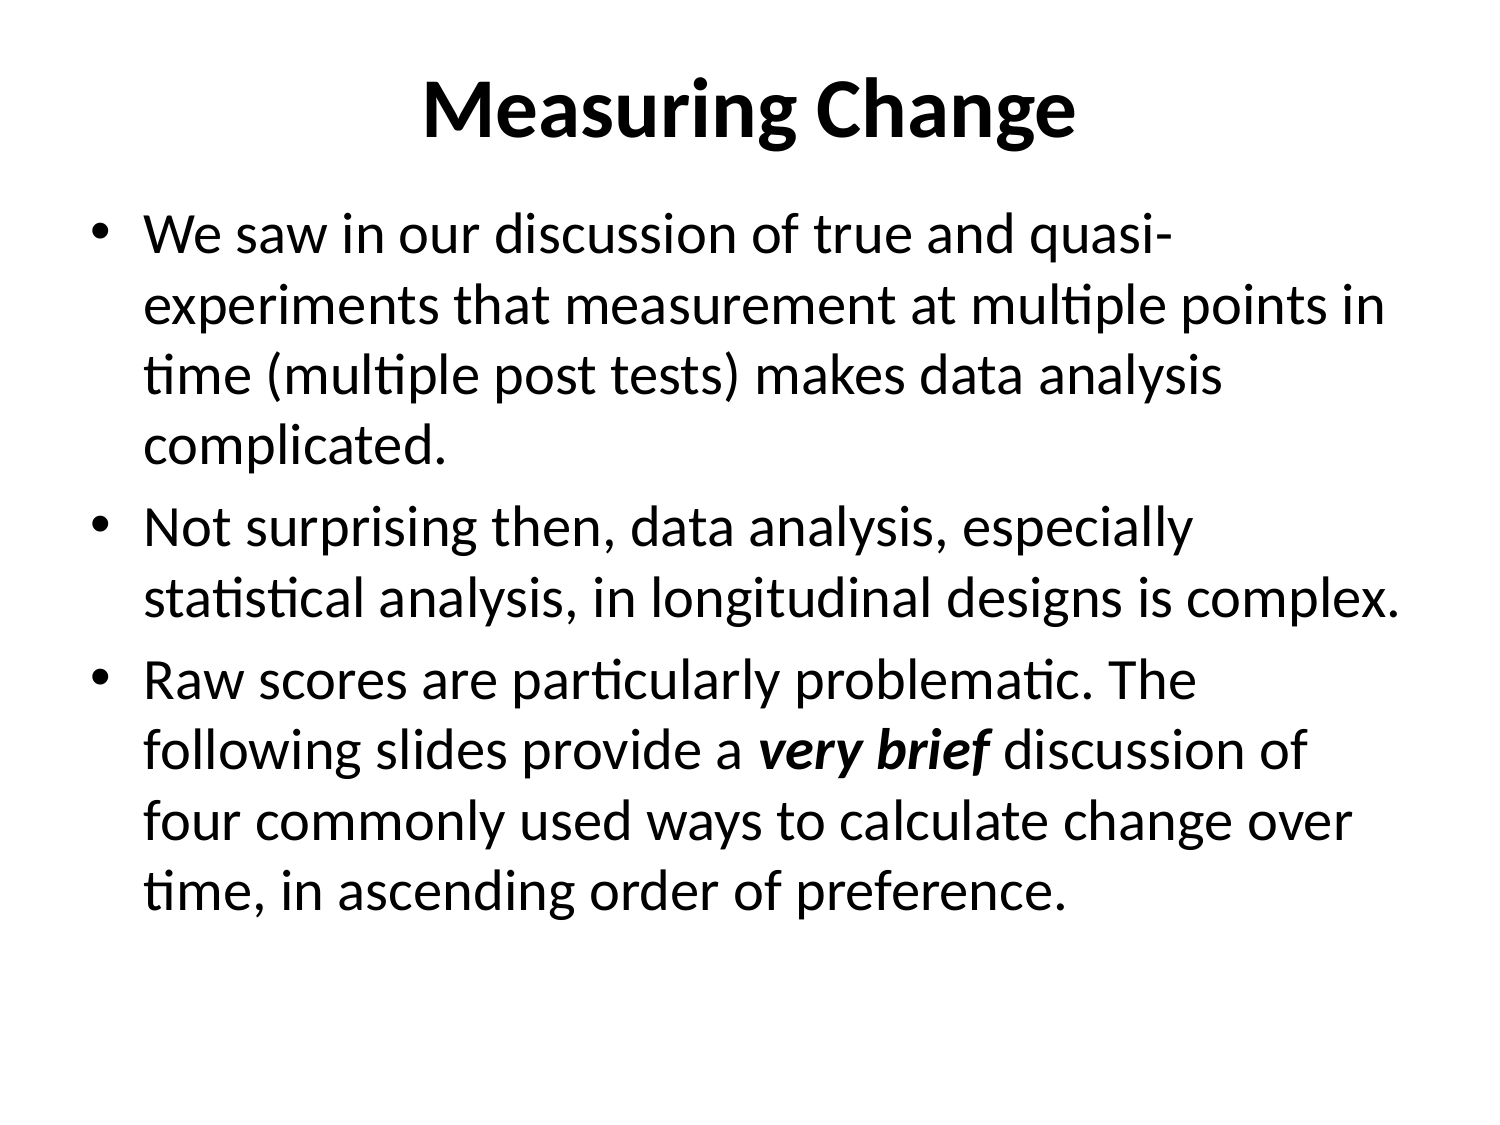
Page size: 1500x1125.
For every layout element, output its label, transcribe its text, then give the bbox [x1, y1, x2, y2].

title Measuring Change [75, 45, 1425, 163]
list We saw in our discussion of true and quasi-experiments that measurement at multiple points in time (multiple post tests) makes data analysis complicated. Not surprising then, data analysis, especially statistical analysis, in longitudinal designs is complex. Raw scores are particularly problematic. The following slides provide a very brief discussion of four commonly used ways to calculate change over time, in ascending order of preference. [75, 187, 1425, 1005]
